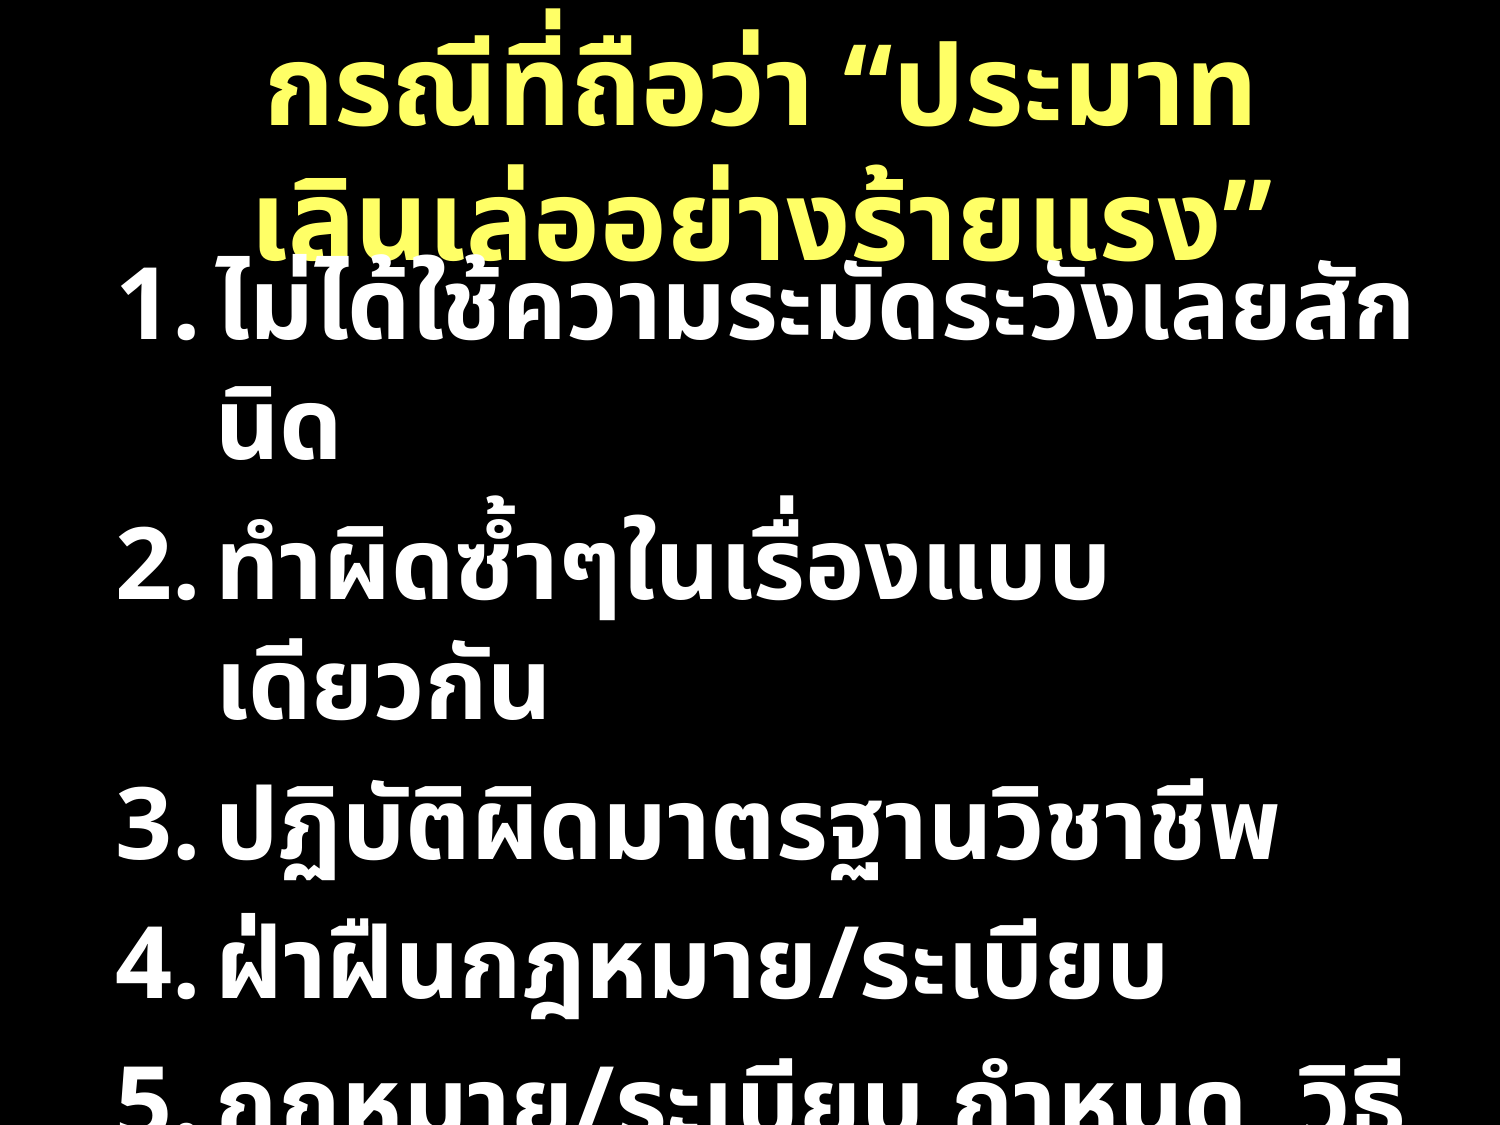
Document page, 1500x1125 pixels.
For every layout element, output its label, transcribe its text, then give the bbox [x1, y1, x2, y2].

title กรณีที่ถือว่า “ประมาทเลินเล่ออย่างร้ายแรง” [123, 54, 1399, 231]
list ไม่ได้ใช้ความระมัดระวังเลยสักนิด ทำผิดซ้ำๆในเรื่องแบบเดียวกัน ปฏิบัติผิดมาตรฐานวิชาชีพ ฝ่าฝืนกฎหมาย/ระเบียบ กฎหมาย/ระเบียบ กำหนด วิธีปฏิบัติไว้ แต่ไม่ได้ทำ หรือปฏิบัติตามนั้น [100, 231, 1447, 1012]
slide_number 126 [1074, 1025, 1388, 1100]
